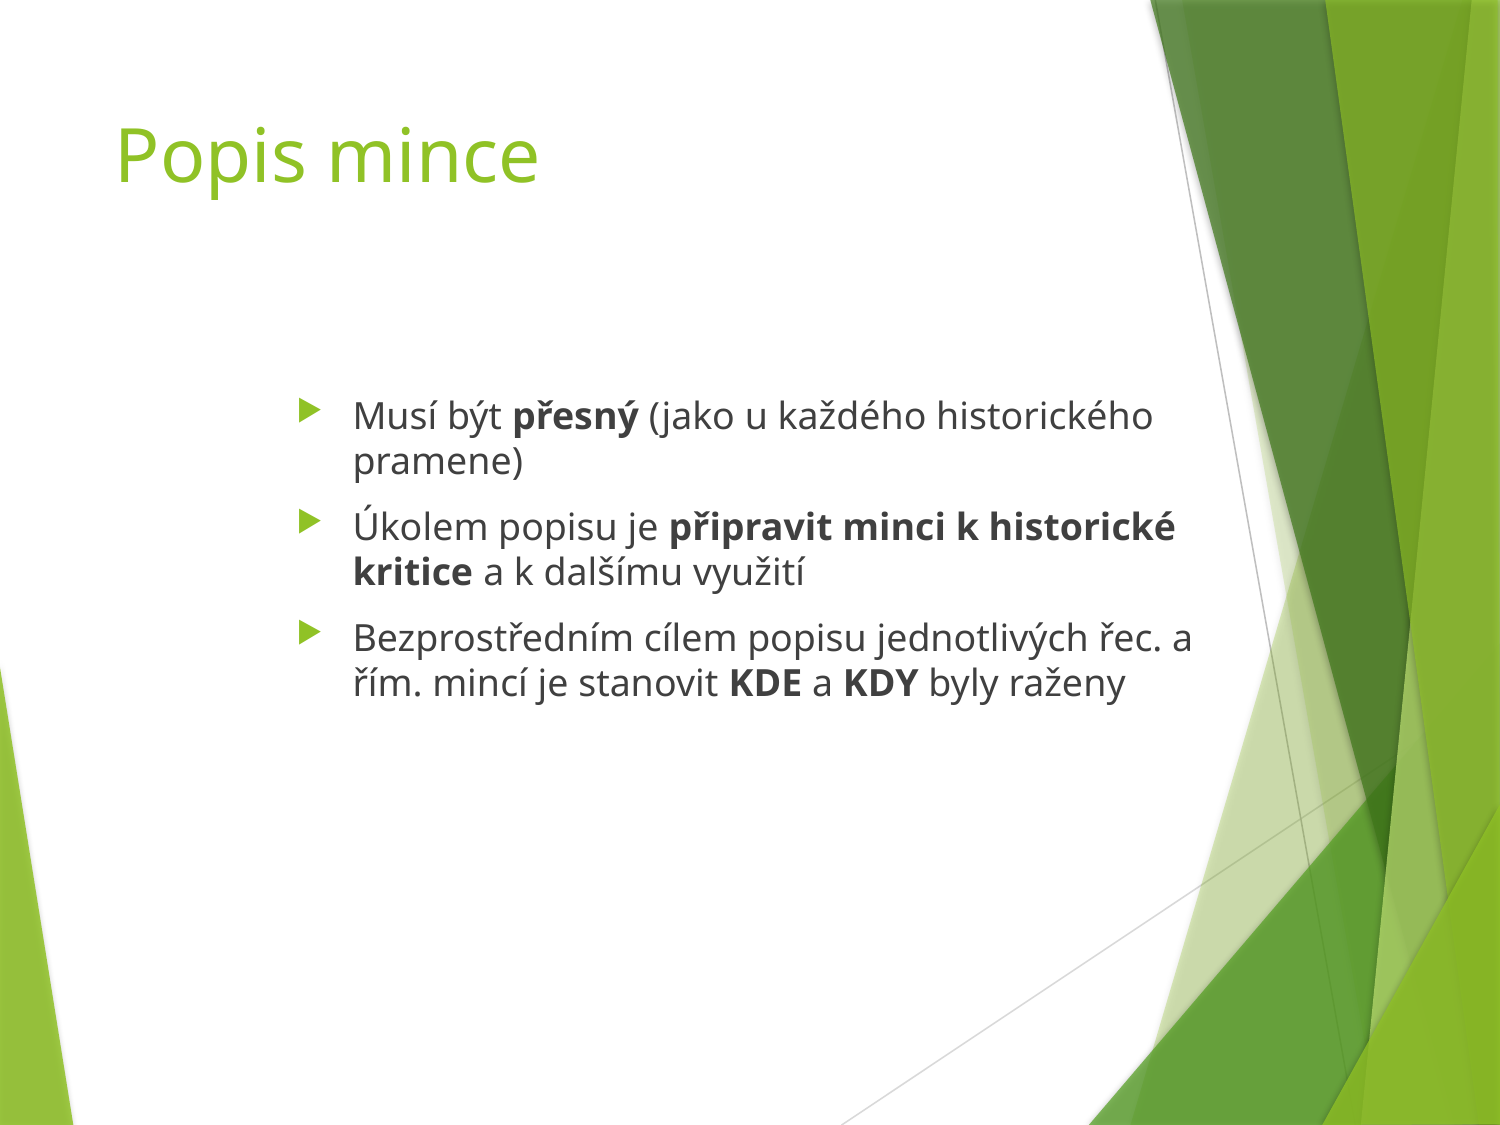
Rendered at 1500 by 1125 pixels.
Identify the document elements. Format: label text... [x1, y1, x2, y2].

list Musí být přesný (jako u každého historického pramene) Úkolem popisu je připravit minci k historické kritice a k dalšímu využití Bezprostředním cílem popisu jednotlivých řec. a řím. mincí je stanovit KDE a KDY byly raženy [281, 384, 1229, 882]
title Popis mince [99, 99, 1142, 317]
